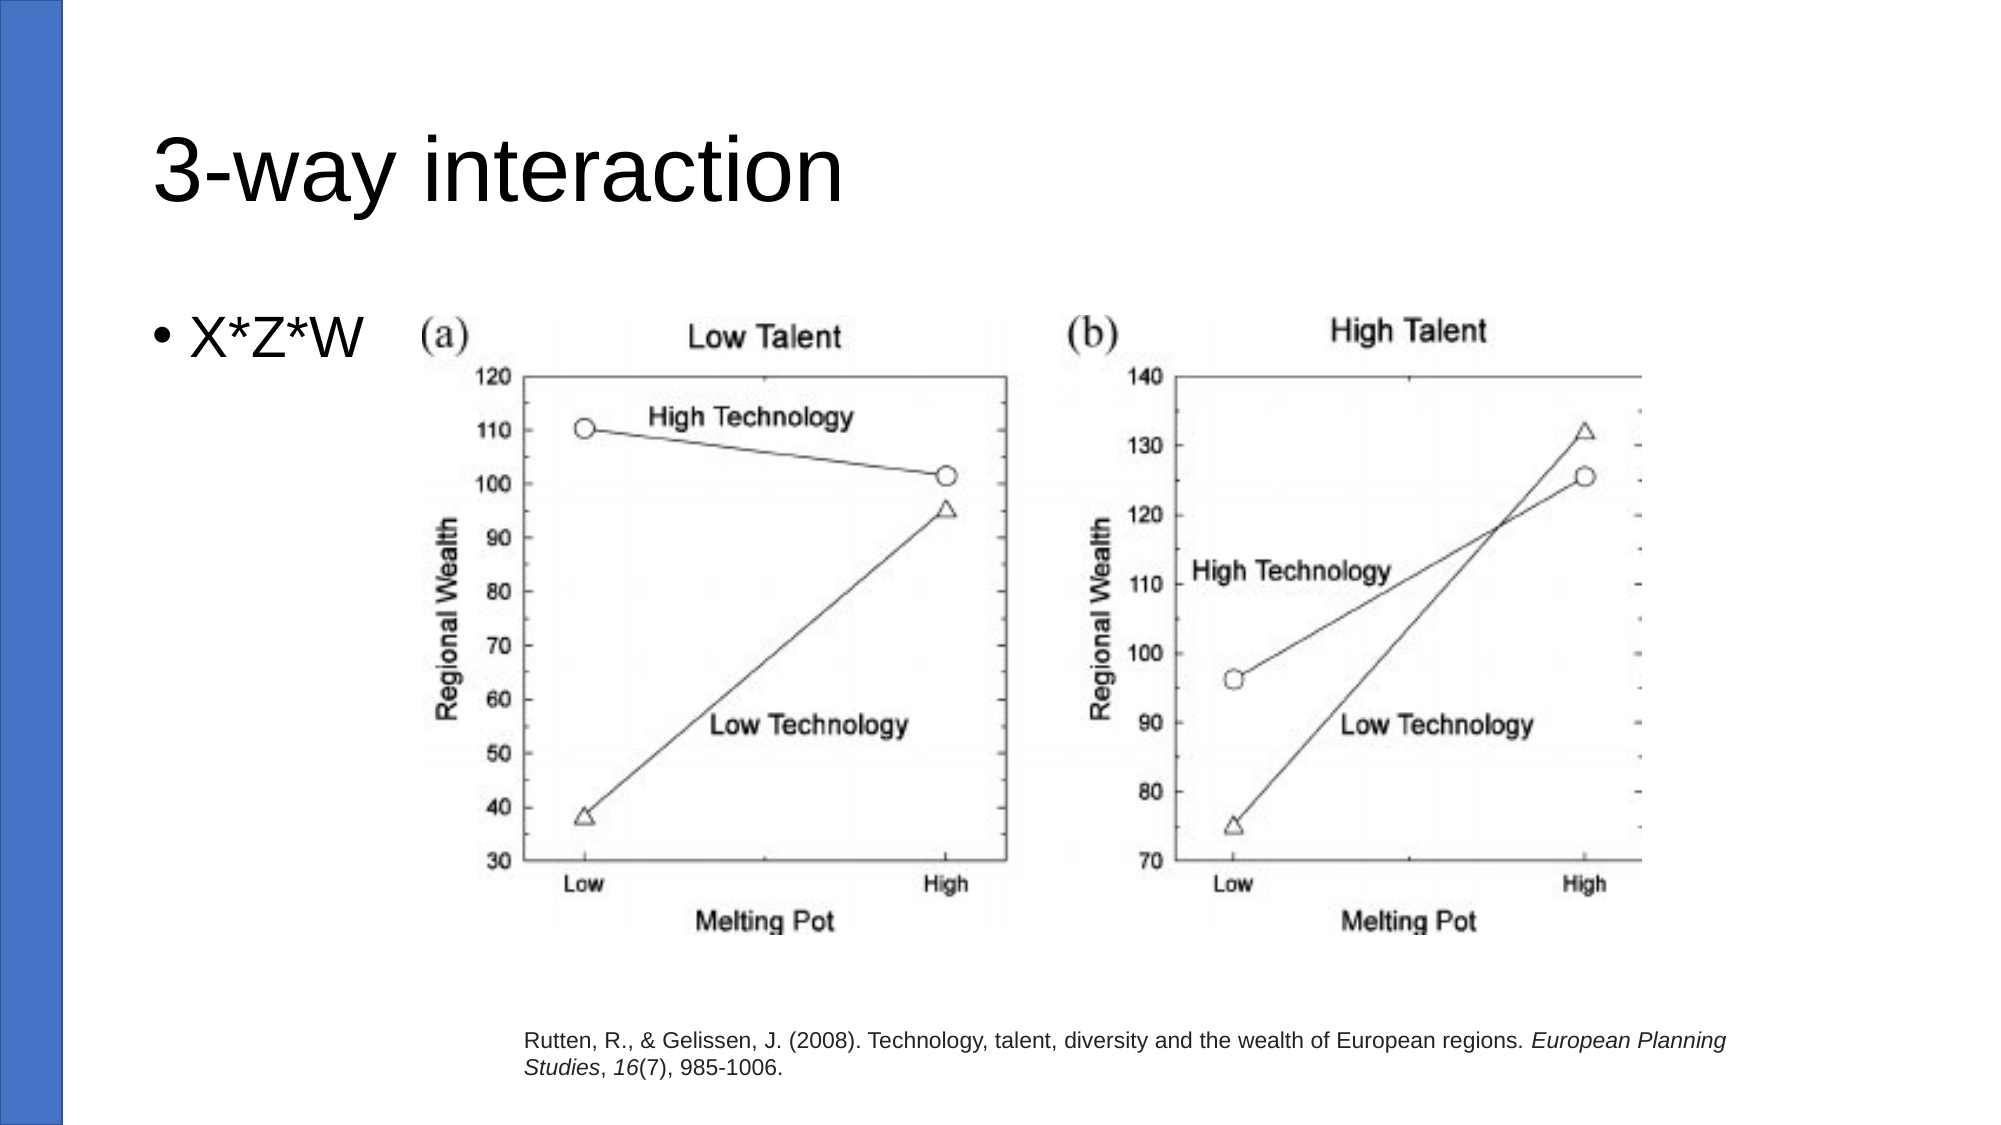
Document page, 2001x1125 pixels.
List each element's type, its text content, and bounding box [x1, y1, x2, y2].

list X*Z*W [137, 299, 1892, 1043]
text_box Rutten, R., & Gelissen, J. (2008). Technology, talent, diversity and the wealth of European regions. European Planning Studies, 16(7), 985-1006. [509, 1018, 1767, 1088]
picture [422, 315, 1642, 935]
title 3-way interaction [137, 62, 1863, 281]
